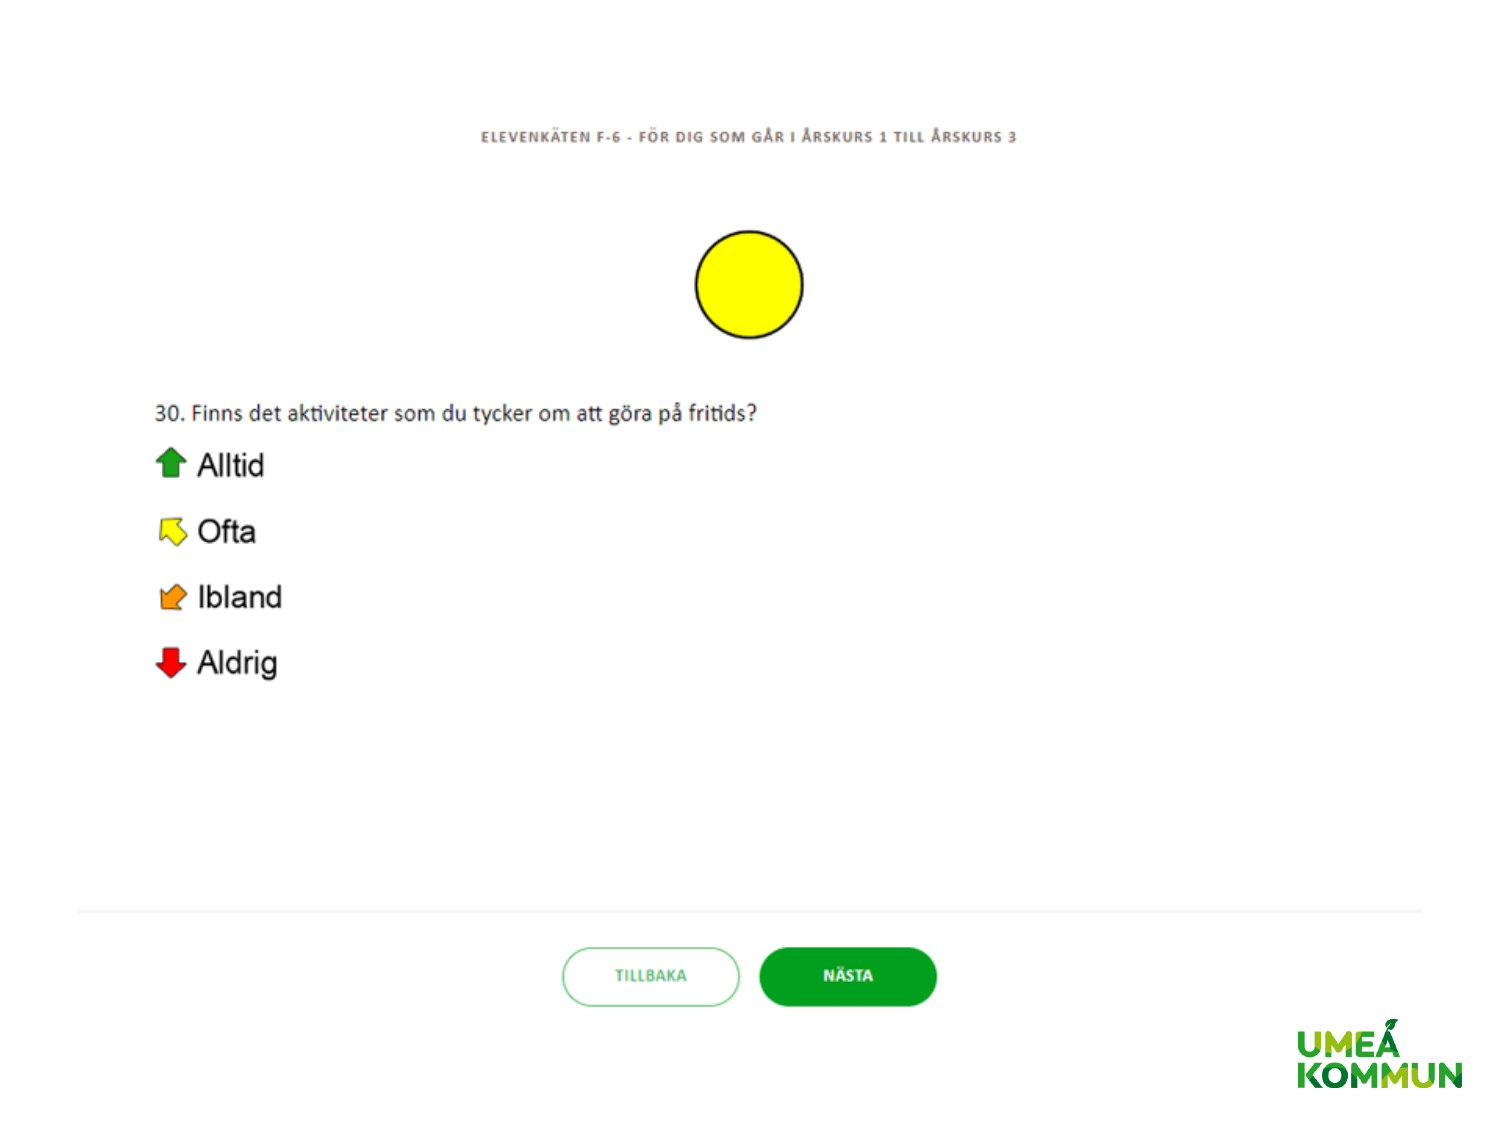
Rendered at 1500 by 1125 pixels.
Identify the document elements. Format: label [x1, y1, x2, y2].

picture [78, 107, 1422, 1018]
picture [1298, 1019, 1462, 1088]
